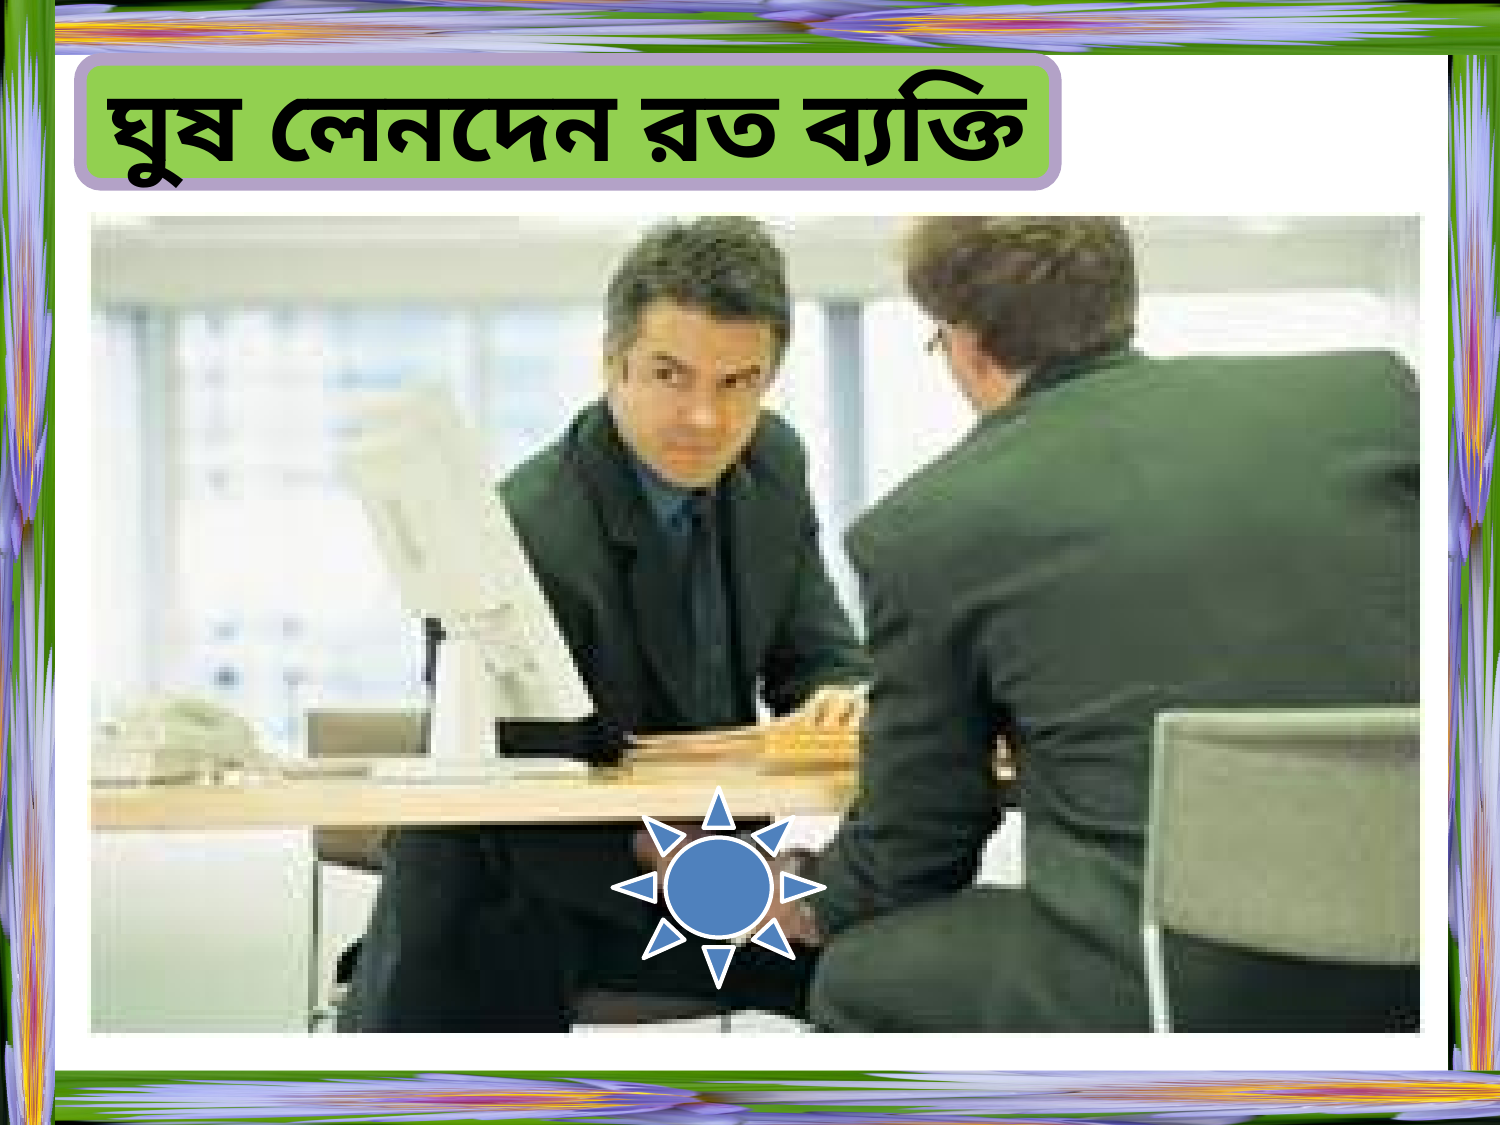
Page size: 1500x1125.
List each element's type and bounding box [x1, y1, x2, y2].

text_box [0, 0, 1500, 1125]
picture [87, 212, 1426, 1038]
